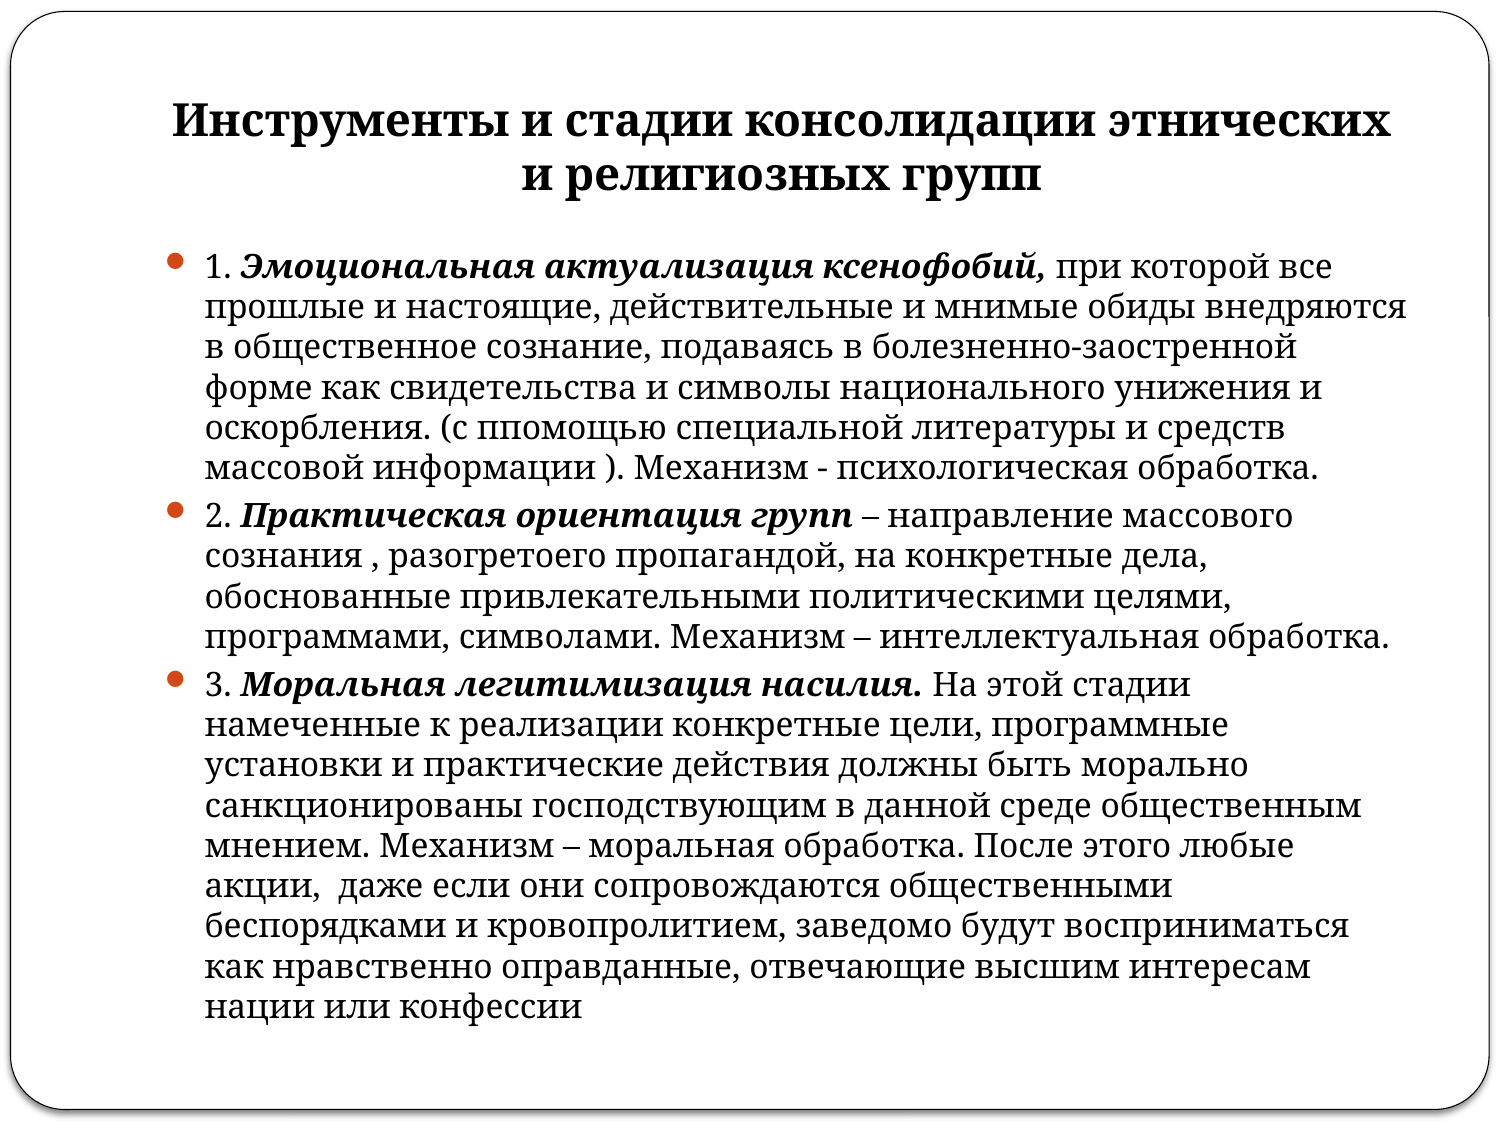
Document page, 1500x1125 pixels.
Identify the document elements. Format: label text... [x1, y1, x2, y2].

title Инструменты и стадии консолидации этнических и религиозных групп [150, 45, 1425, 237]
list 1. Эмоциональная актуализация ксенофобий, при которой все прошлые и настоящие, действительные и мнимые обиды внедряются в общественное сознание, подаваясь в болезненно-заостренной форме как свидетельства и символы национального унижения и оскорбления. (с ппомощью специальной литературы и средств массовой информации ). Механизм - психологическая обработка. 2. Практическая ориентация групп – направление массового сознания , разогретоего пропагандой, на конкретные дела, обоснованные привлекательными политическими целями, программами, символами. Механизм – интеллектуальная обработка. 3. Моральная легитимизация насилия. На этой стадии намеченные к реализации конкретные цели, программные установки и практические действия должны быть морально санкционированы господствующим в данной среде общественным мнением. Механизм – моральная обработка. После этого любые акции, даже если они сопровождаются общественными беспорядками и кровопролитием, заведомо будут восприниматься как нравственно оправданные, отвечающие высшим интересам нации или конфессии [150, 237, 1425, 1083]
